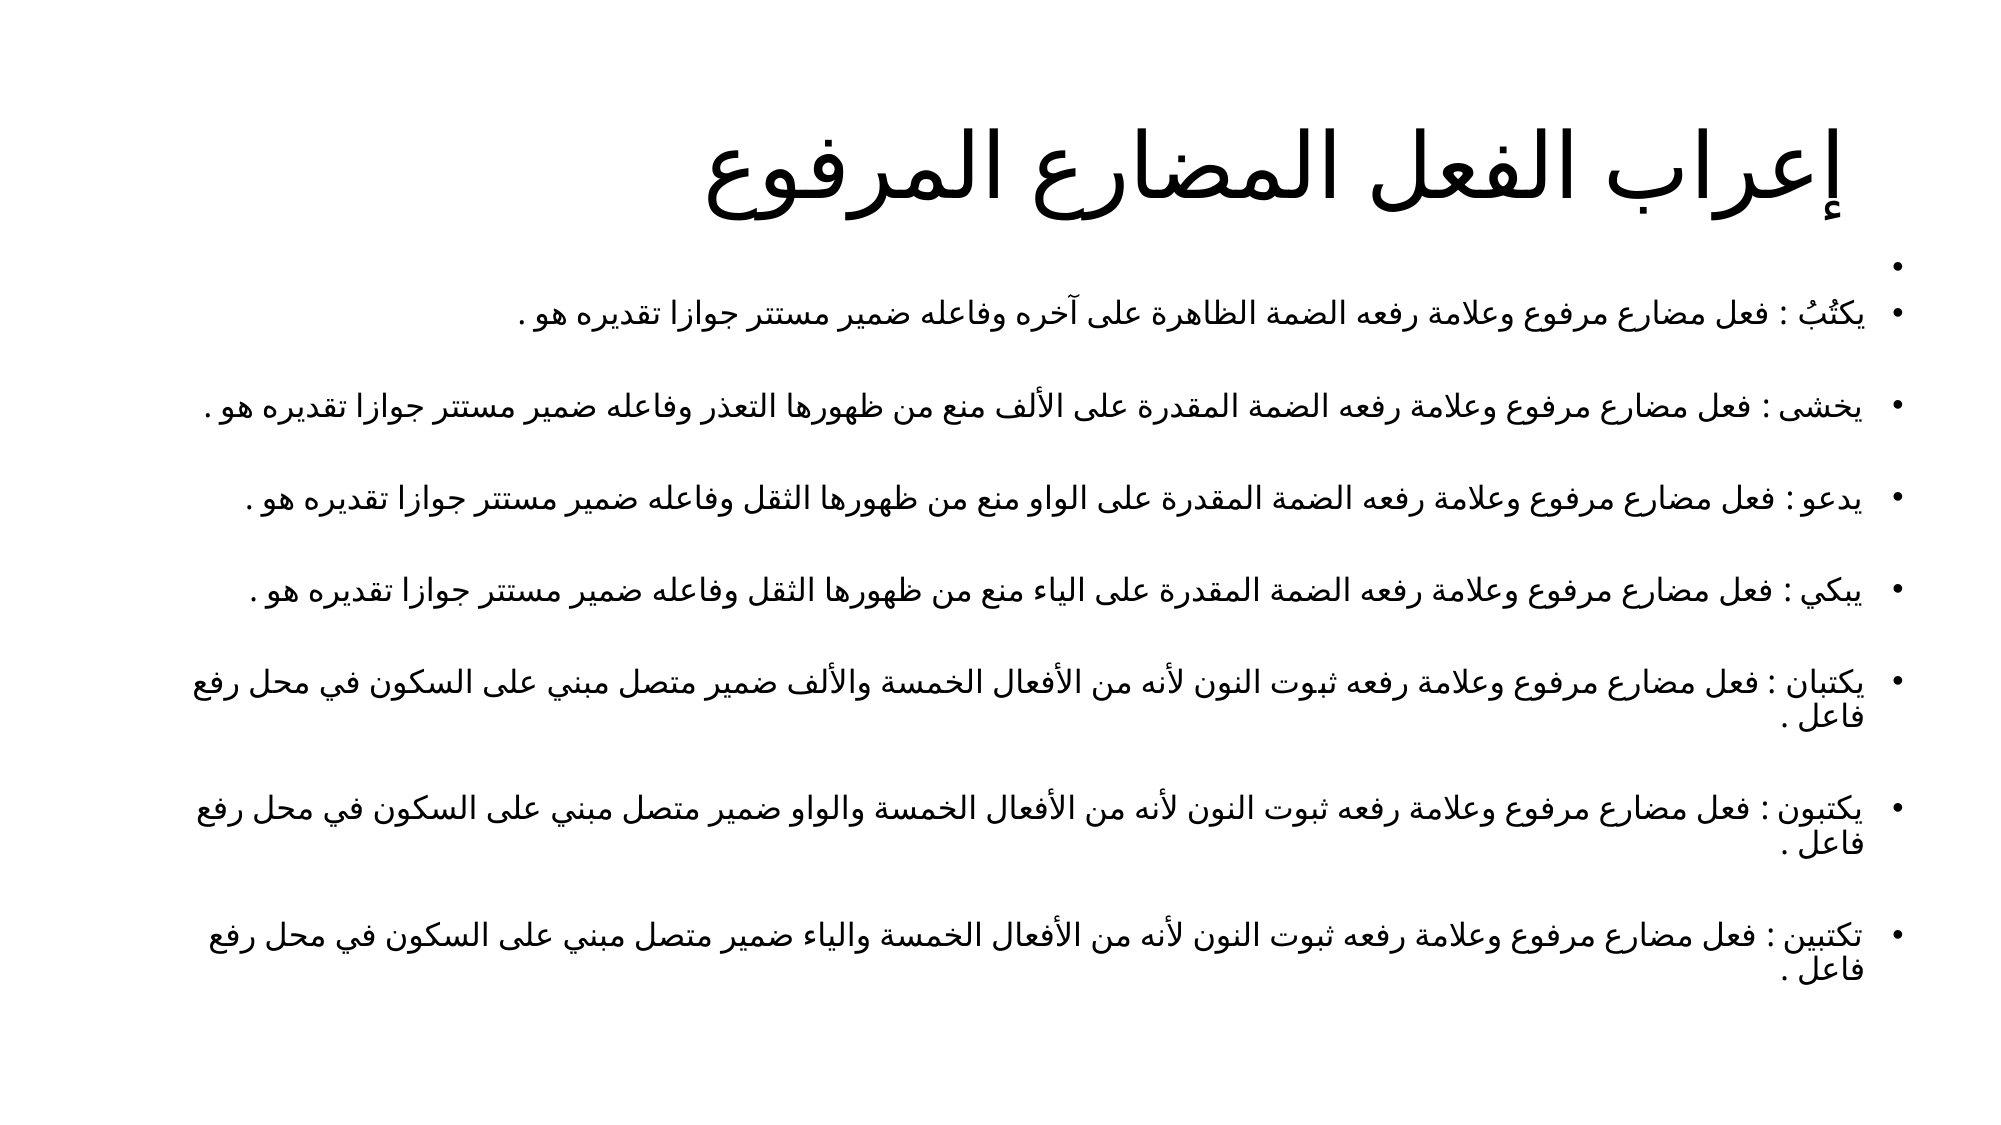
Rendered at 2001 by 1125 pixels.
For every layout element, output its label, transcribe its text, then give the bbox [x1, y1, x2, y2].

title إعراب الفعل المضارع المرفوع [137, 59, 1863, 243]
list يكتُبُ : فعل مضارع مرفوع وعلامة رفعه الضمة الظاهرة على آخره وفاعله ضمير مستتر جوازا تقديره هو . يخشى : فعل مضارع مرفوع وعلامة رفعه الضمة المقدرة على الألف منع من ظهورها التعذر وفاعله ضمير مستتر جوازا تقديره هو . يدعو : فعل مضارع مرفوع وعلامة رفعه الضمة المقدرة على الواو منع من ظهورها الثقل وفاعله ضمير مستتر جوازا تقديره هو . يبكي : فعل مضارع مرفوع وعلامة رفعه الضمة المقدرة على الياء منع من ظهورها الثقل وفاعله ضمير مستتر جوازا تقديره هو . يكتبان : فعل مضارع مرفوع وعلامة رفعه ثبوت النون لأنه من الأفعال الخمسة والألف ضمير متصل مبني على السكون في محل رفع فاعل . يكتبون : فعل مضارع مرفوع وعلامة رفعه ثبوت النون لأنه من الأفعال الخمسة والواو ضمير متصل مبني على السكون في محل رفع فاعل . تكتبين : فعل مضارع مرفوع وعلامة رفعه ثبوت النون لأنه من الأفعال الخمسة والياء ضمير متصل مبني على السكون في محل رفع فاعل . [137, 243, 1914, 1014]
